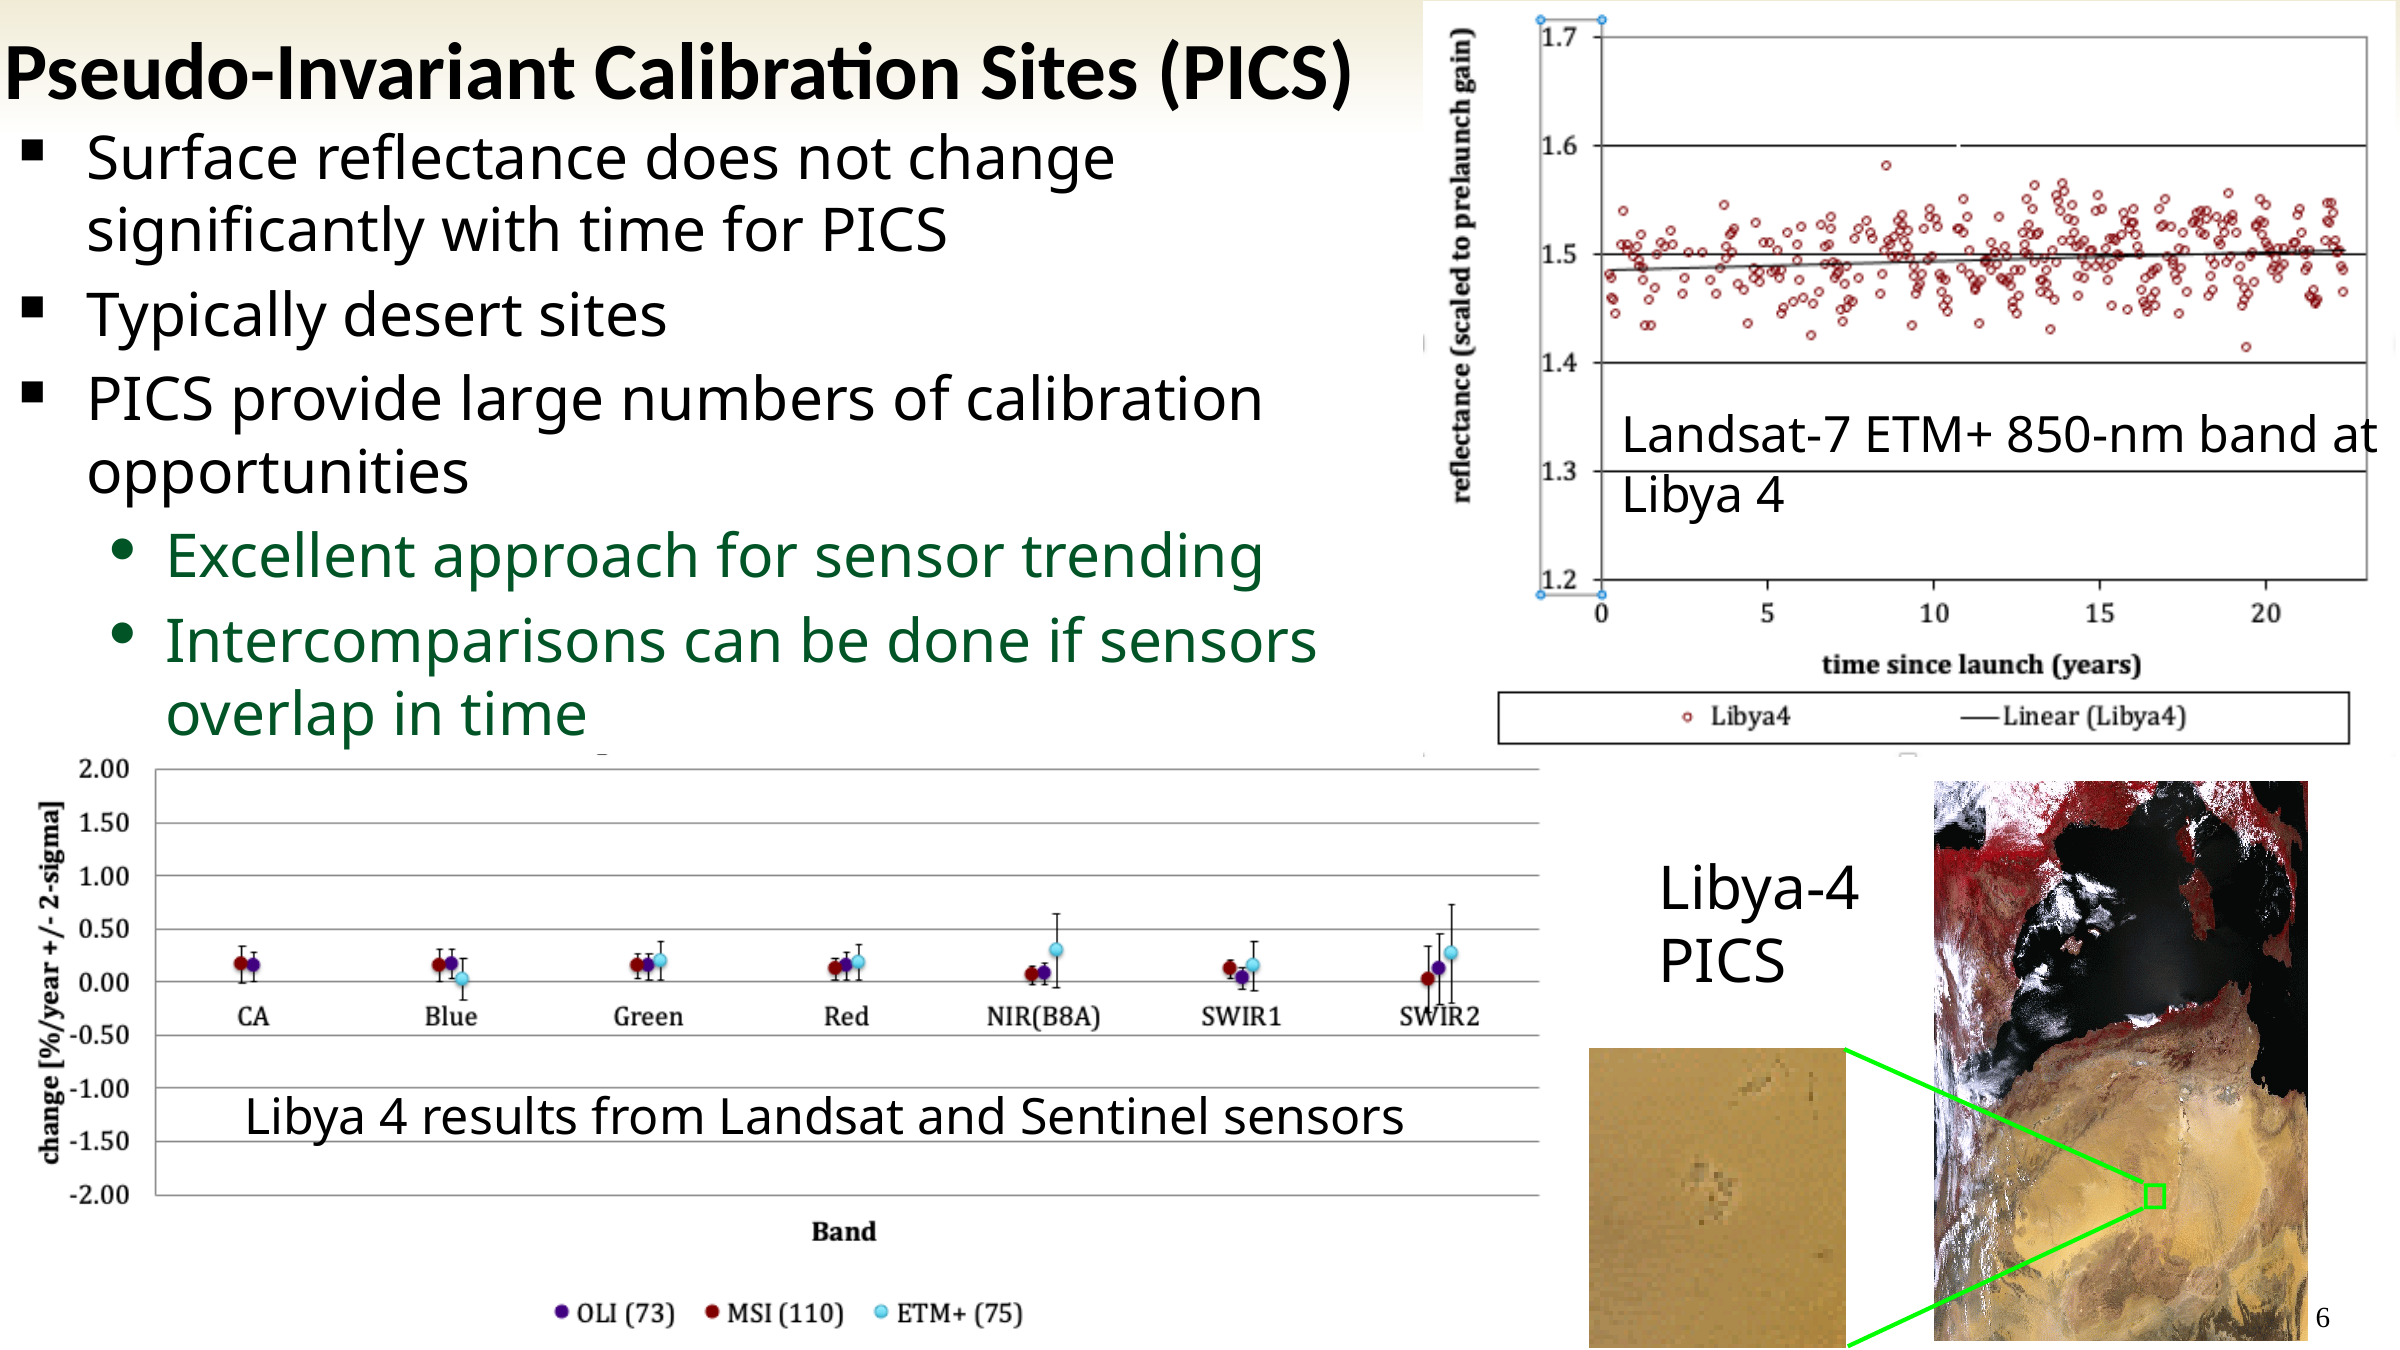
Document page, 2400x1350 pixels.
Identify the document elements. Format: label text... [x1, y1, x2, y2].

list Surface reflectance does not change significantly with time for PICS Typically desert sites PICS provide large numbers of calibration opportunities Excellent approach for sensor trending Intercomparisons can be done if sensors overlap in time [14, 116, 1417, 751]
title Pseudo-Invariant Calibration Sites (PICS) [0, 0, 1421, 135]
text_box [1589, 781, 2309, 1349]
picture [0, 0, 2397, 1349]
